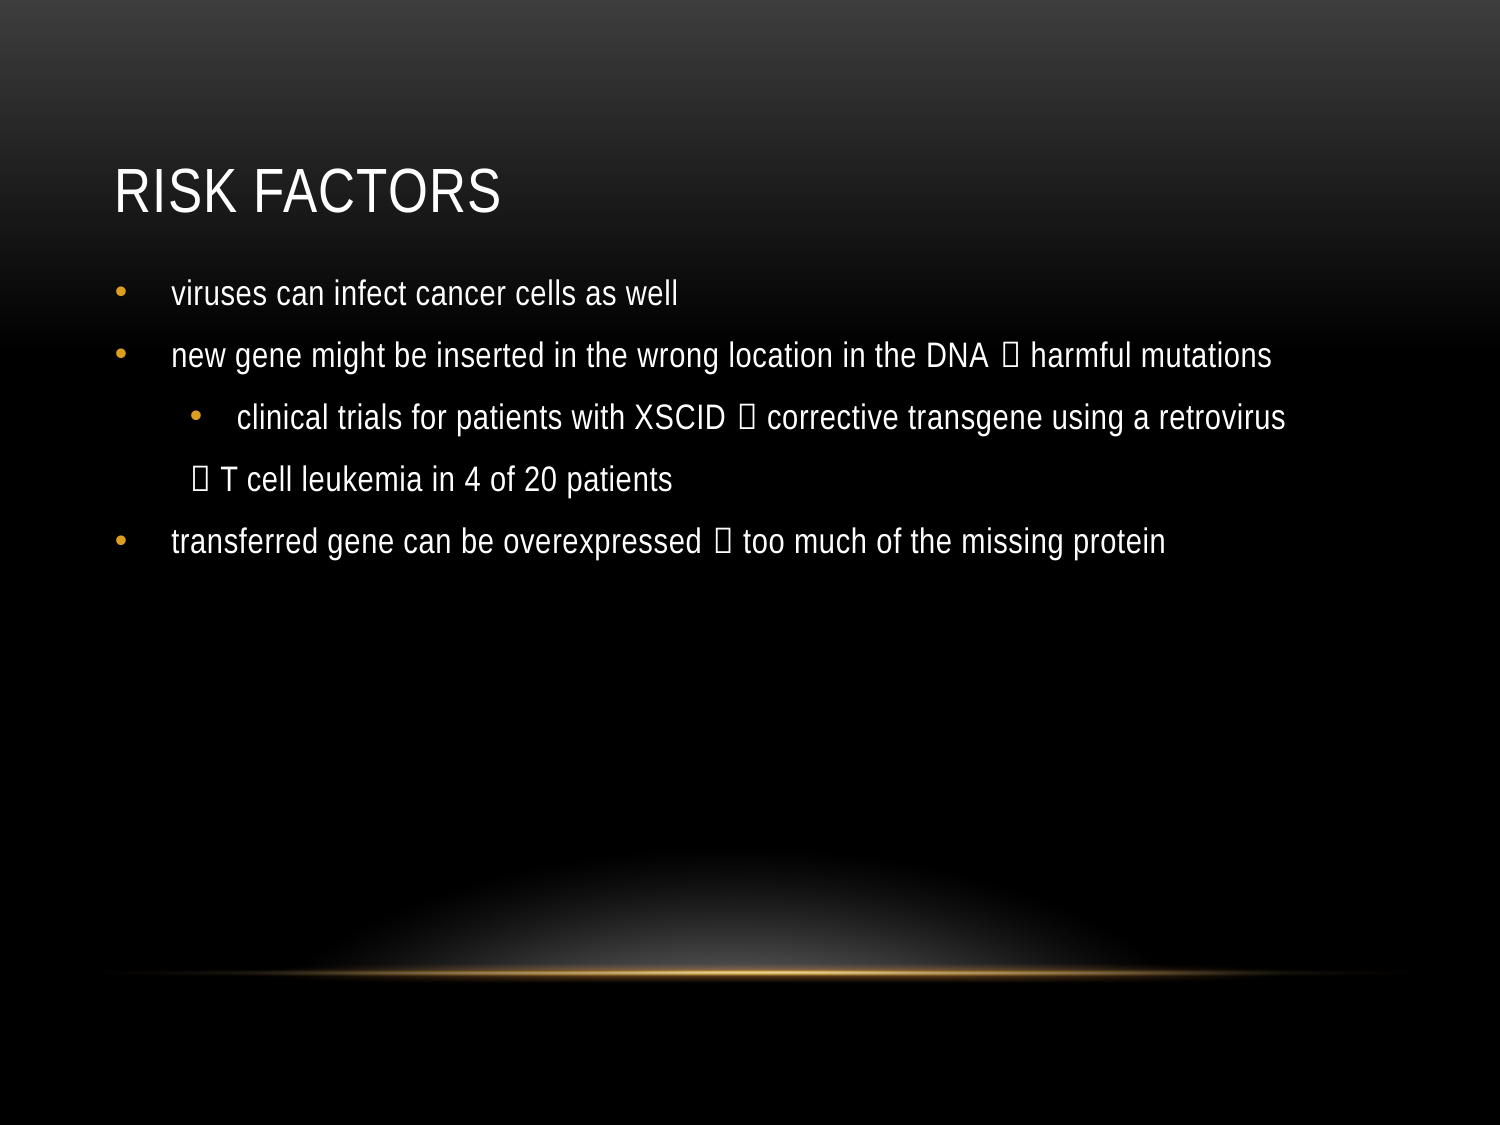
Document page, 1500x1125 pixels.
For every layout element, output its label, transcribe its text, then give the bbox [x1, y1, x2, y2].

picture [0, 0, 1500, 1125]
list viruses can infect cancer cells as well new gene might be inserted in the wrong location in the DNA  harmful mutations clinical trials for patients with XSCID  corrective transgene using a retrovirus  T cell leukemia in 4 of 20 patients transferred gene can be overexpressed  too much of the missing protein [99, 262, 1400, 938]
title rISK fACTORS [99, 45, 1400, 233]
